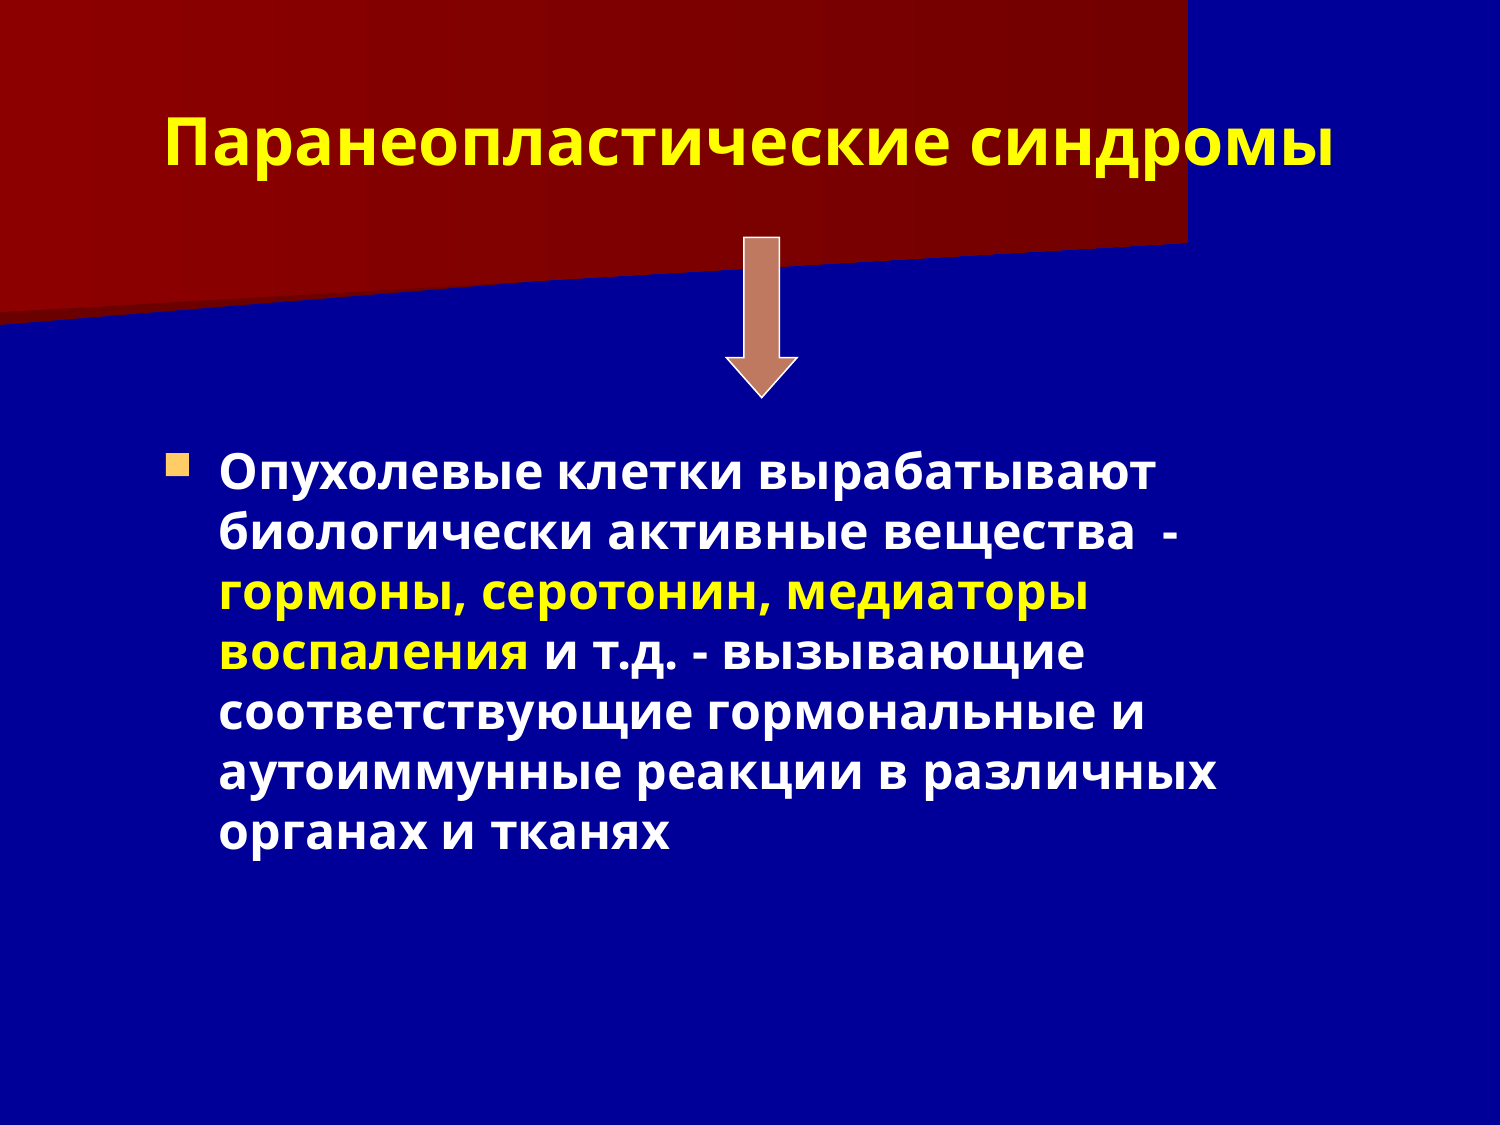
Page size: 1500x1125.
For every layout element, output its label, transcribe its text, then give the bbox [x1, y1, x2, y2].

title Паранеопластические синдромы [75, 45, 1425, 233]
text_box [726, 237, 798, 398]
list Опухолевые клетки вырабатывают биологически активные вещества - гормоны, серотонин, медиаторы воспаления и т.д. - вызывающие соответствующие гормональные и аутоиммунные реакции в различных органах и тканях [147, 432, 1423, 1075]
